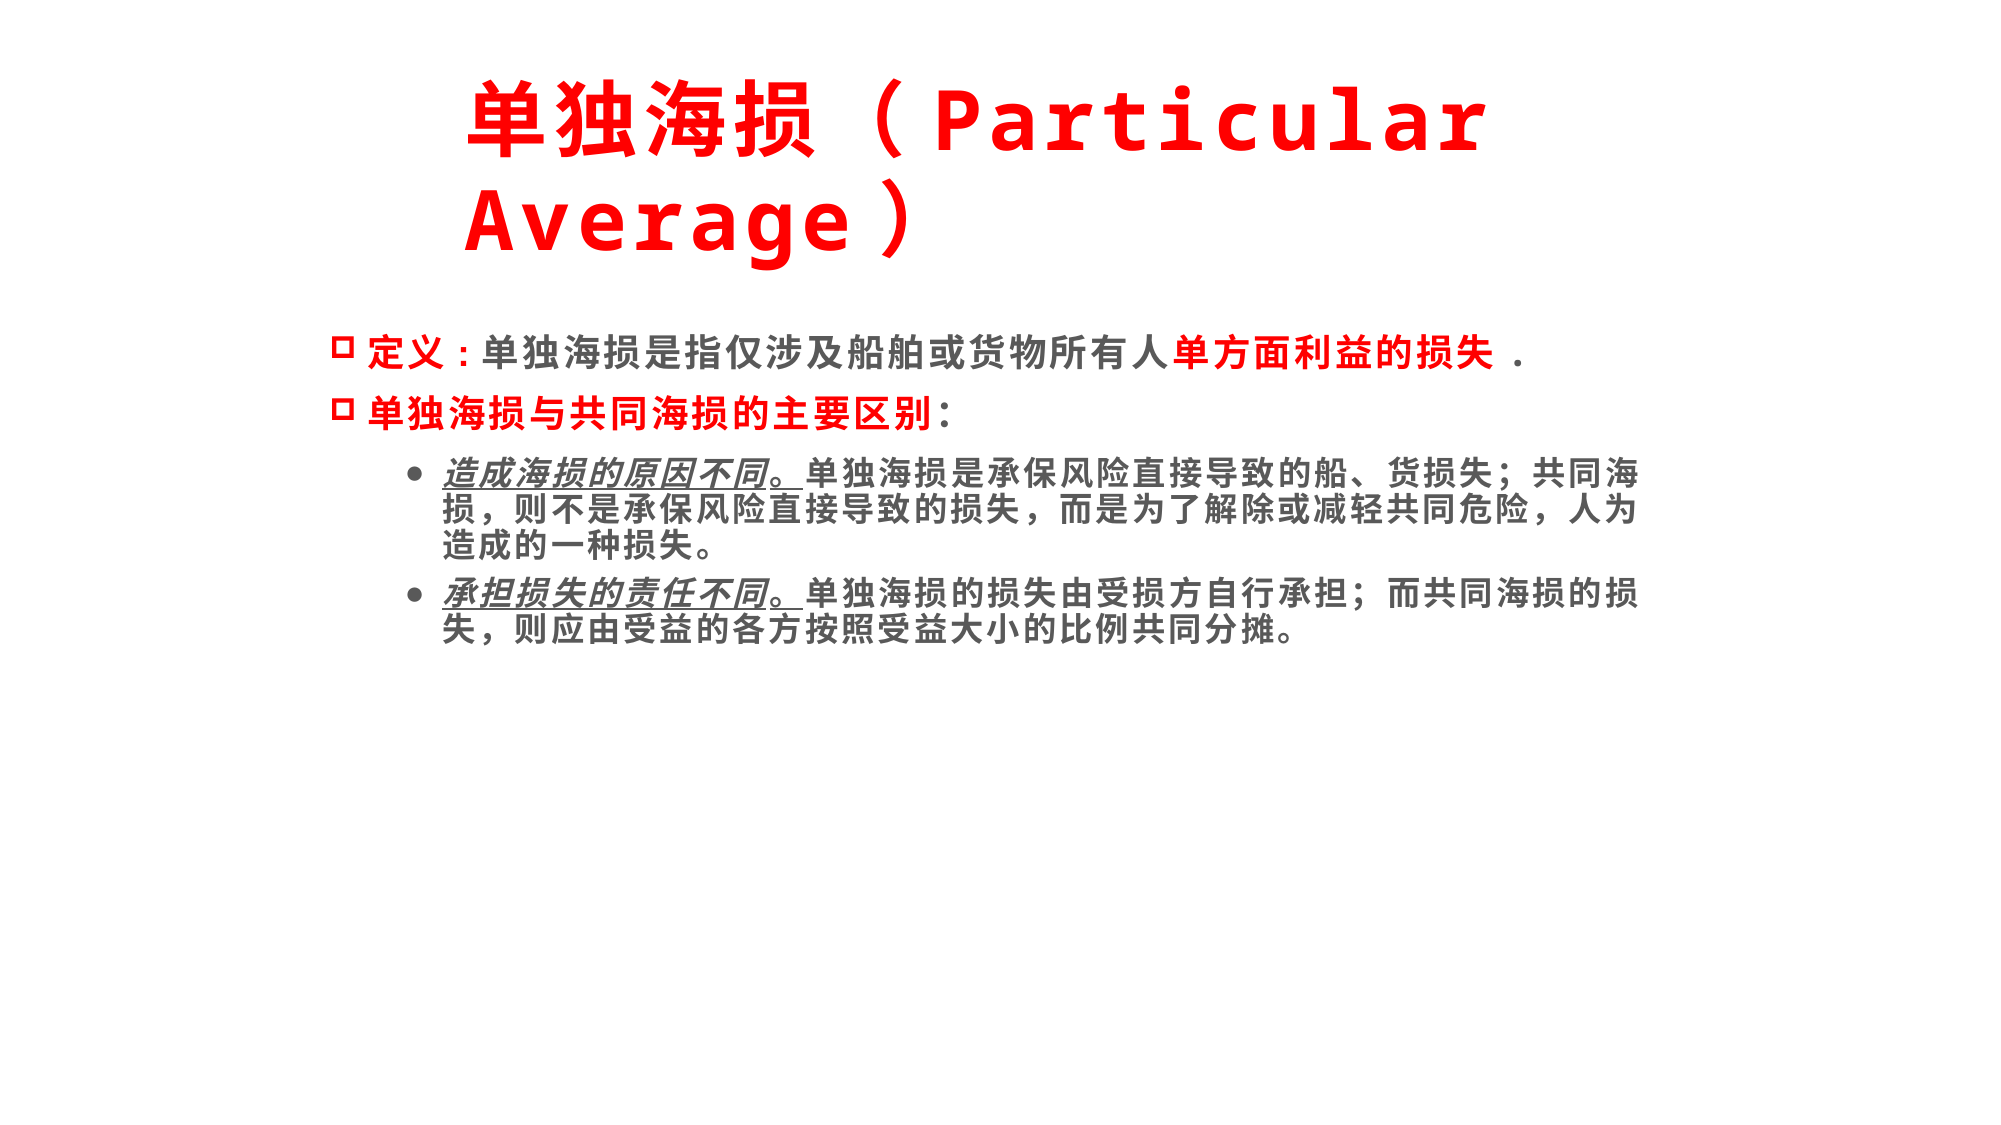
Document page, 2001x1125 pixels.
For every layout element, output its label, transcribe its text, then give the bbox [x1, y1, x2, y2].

title 单独海损（Particular Average） [450, 87, 1813, 275]
list 定义:单独海损是指仅涉及船舶或货物所有人单方面利益的损失. 单独海损与共同海损的主要区别： 造成海损的原因不同。单独海损是承保风险直接导致的船、货损失；共同海损，则不是承保风险直接导致的损失，而是为了解除或减轻共同危险，人为造成的一种损失。 承担损失的责任不同。单独海损的损失由受损方自行承担；而共同海损的损失，则应由受益的各方按照受益大小的比例共同分摊。 [314, 326, 1678, 1064]
